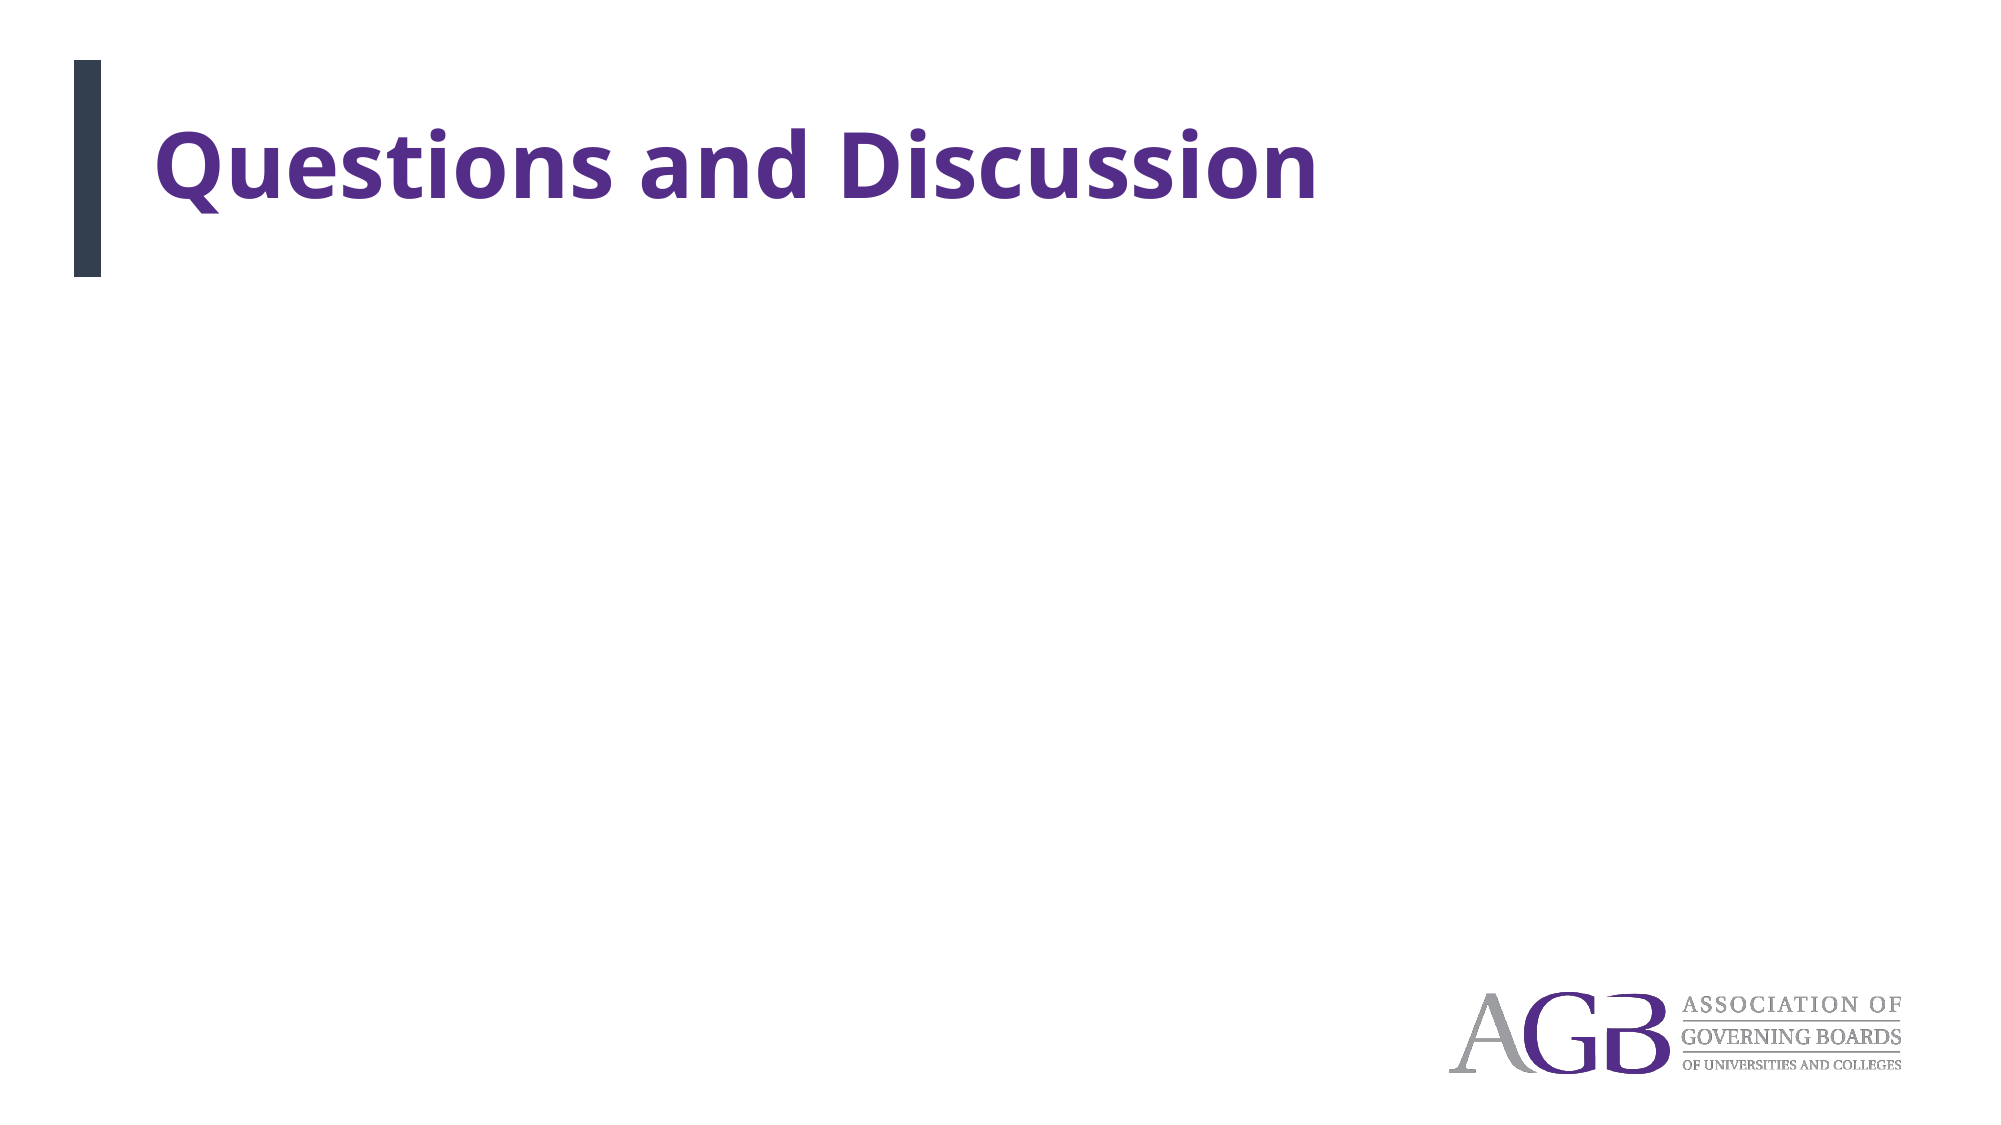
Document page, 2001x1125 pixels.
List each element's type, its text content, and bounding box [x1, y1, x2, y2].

picture [1449, 992, 1901, 1074]
title Questions and Discussion [137, 59, 1901, 278]
